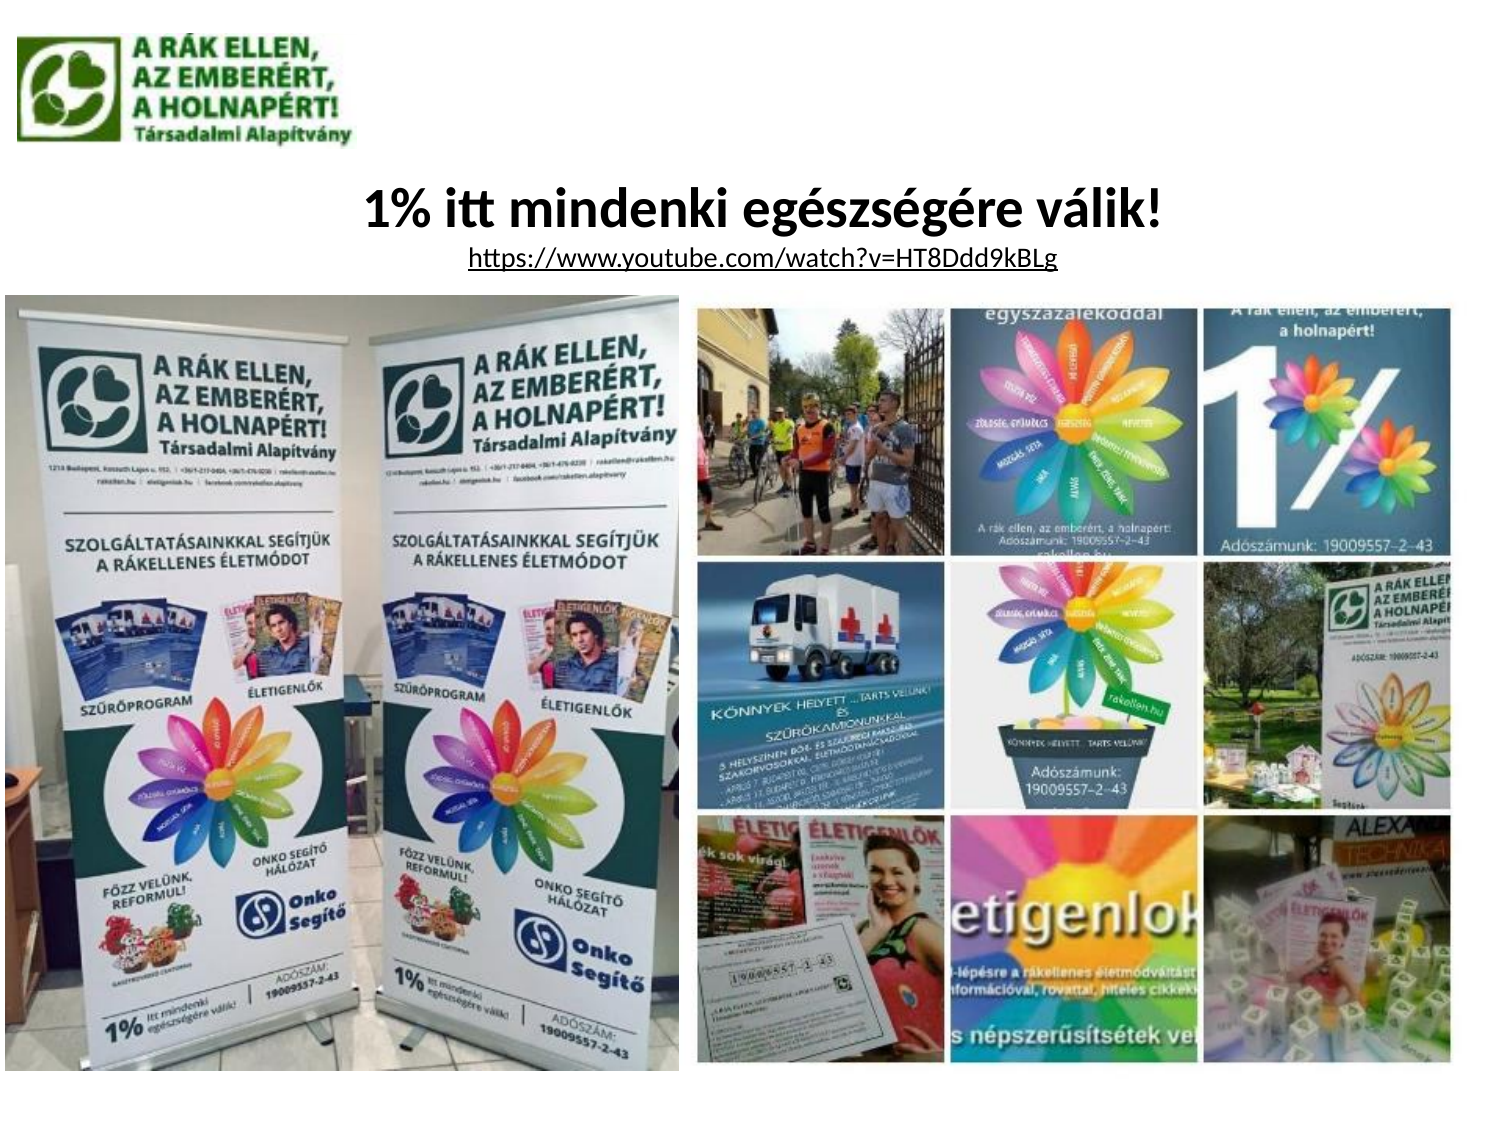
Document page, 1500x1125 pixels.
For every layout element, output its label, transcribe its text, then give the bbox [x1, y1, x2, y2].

picture [678, 290, 1471, 1083]
title 1% itt mindenki egészségére válik! https://www.youtube.com/watch?v=HT8Ddd9kBLg [88, 162, 1439, 294]
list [5, 295, 673, 1071]
picture [17, 33, 357, 150]
